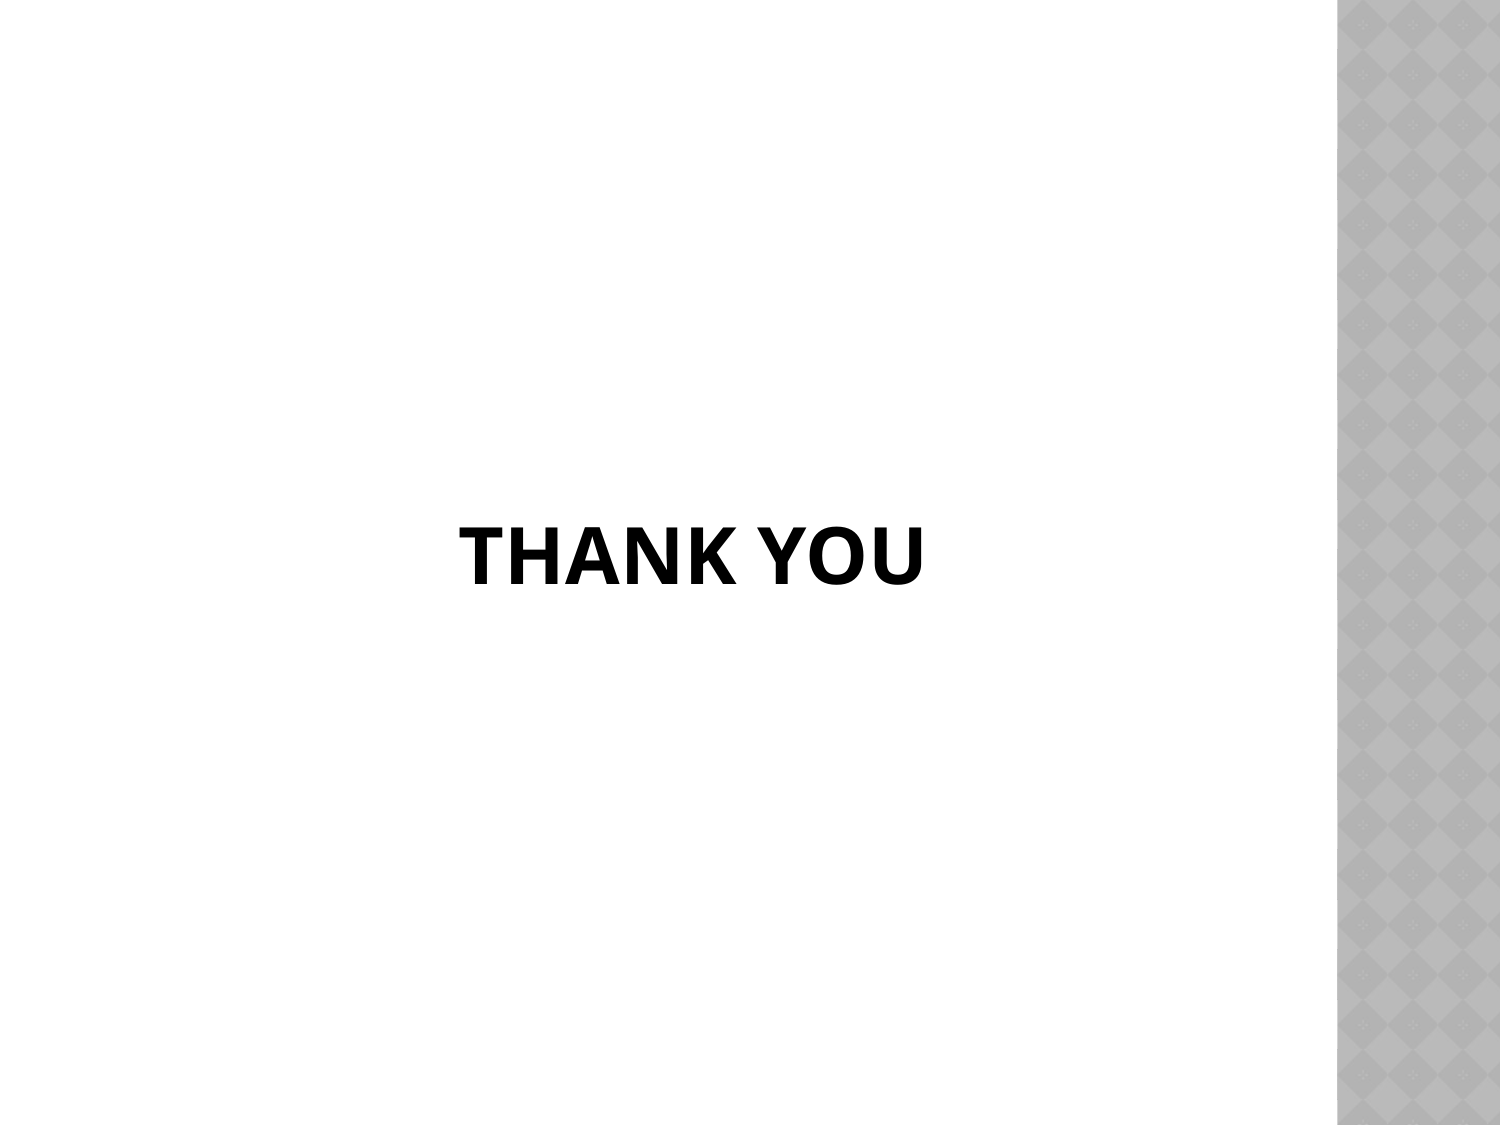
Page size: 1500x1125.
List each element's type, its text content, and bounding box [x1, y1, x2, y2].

title Thank you [99, 412, 1288, 600]
